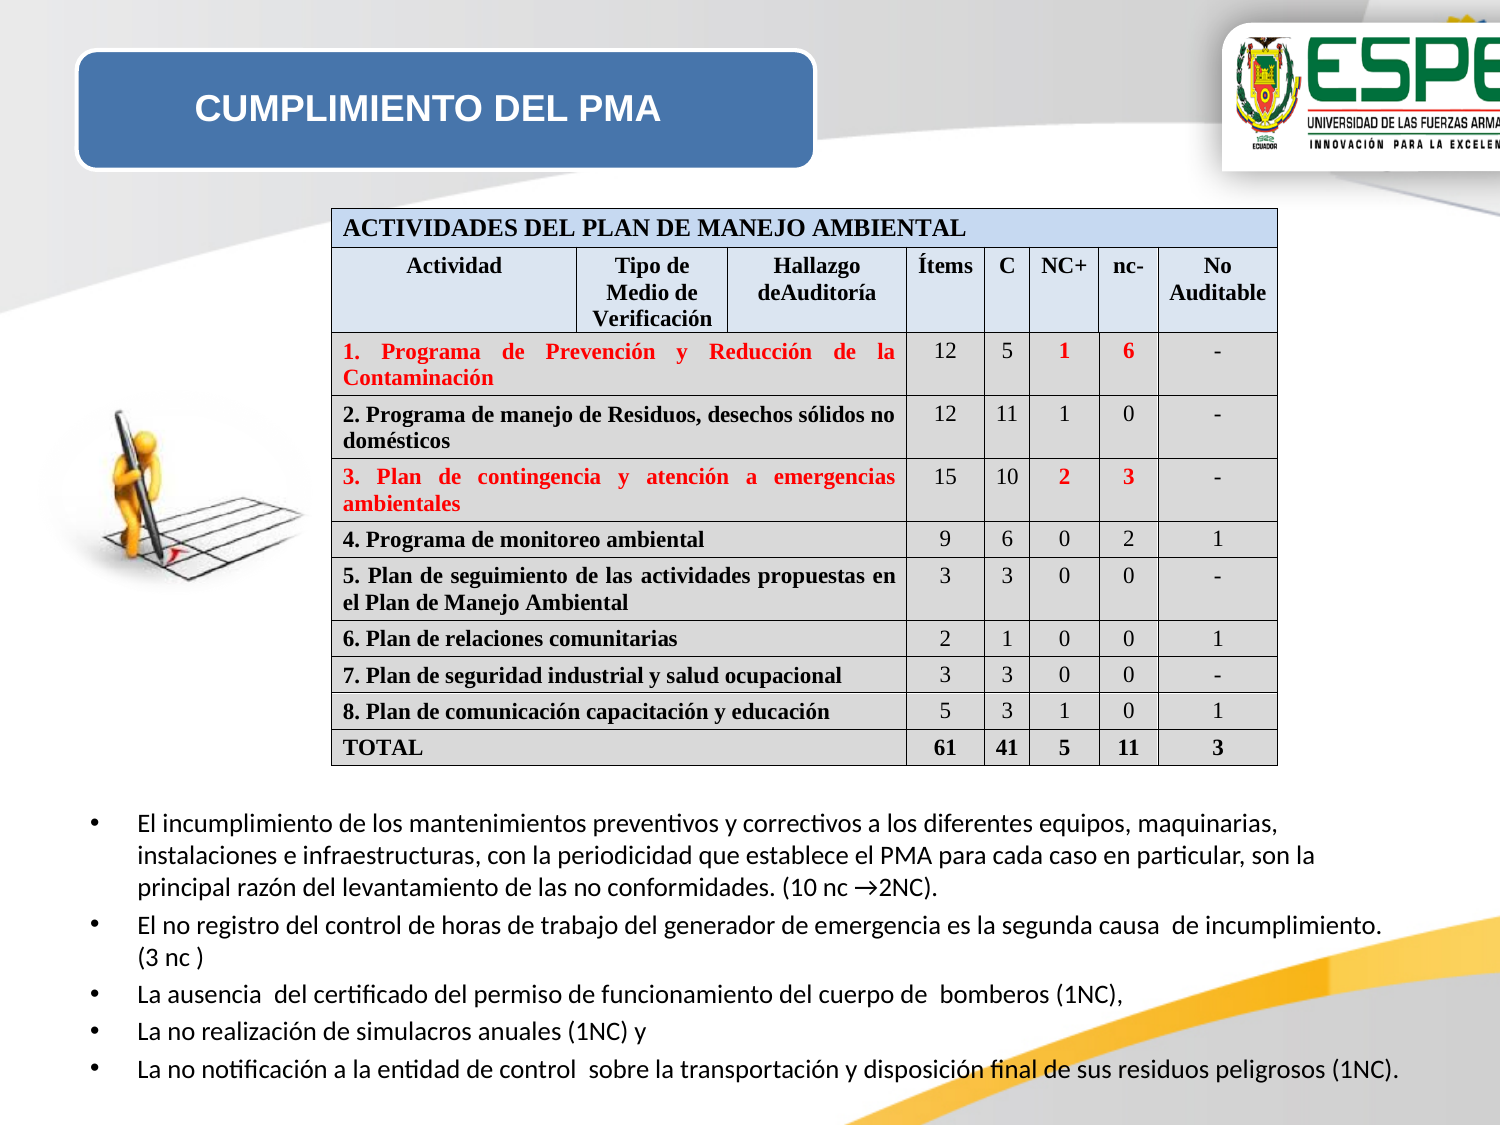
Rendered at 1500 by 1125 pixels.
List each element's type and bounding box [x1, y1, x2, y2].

text_box [200, 207, 1408, 856]
picture [0, 0, 1500, 1125]
text_box [76, 49, 816, 171]
